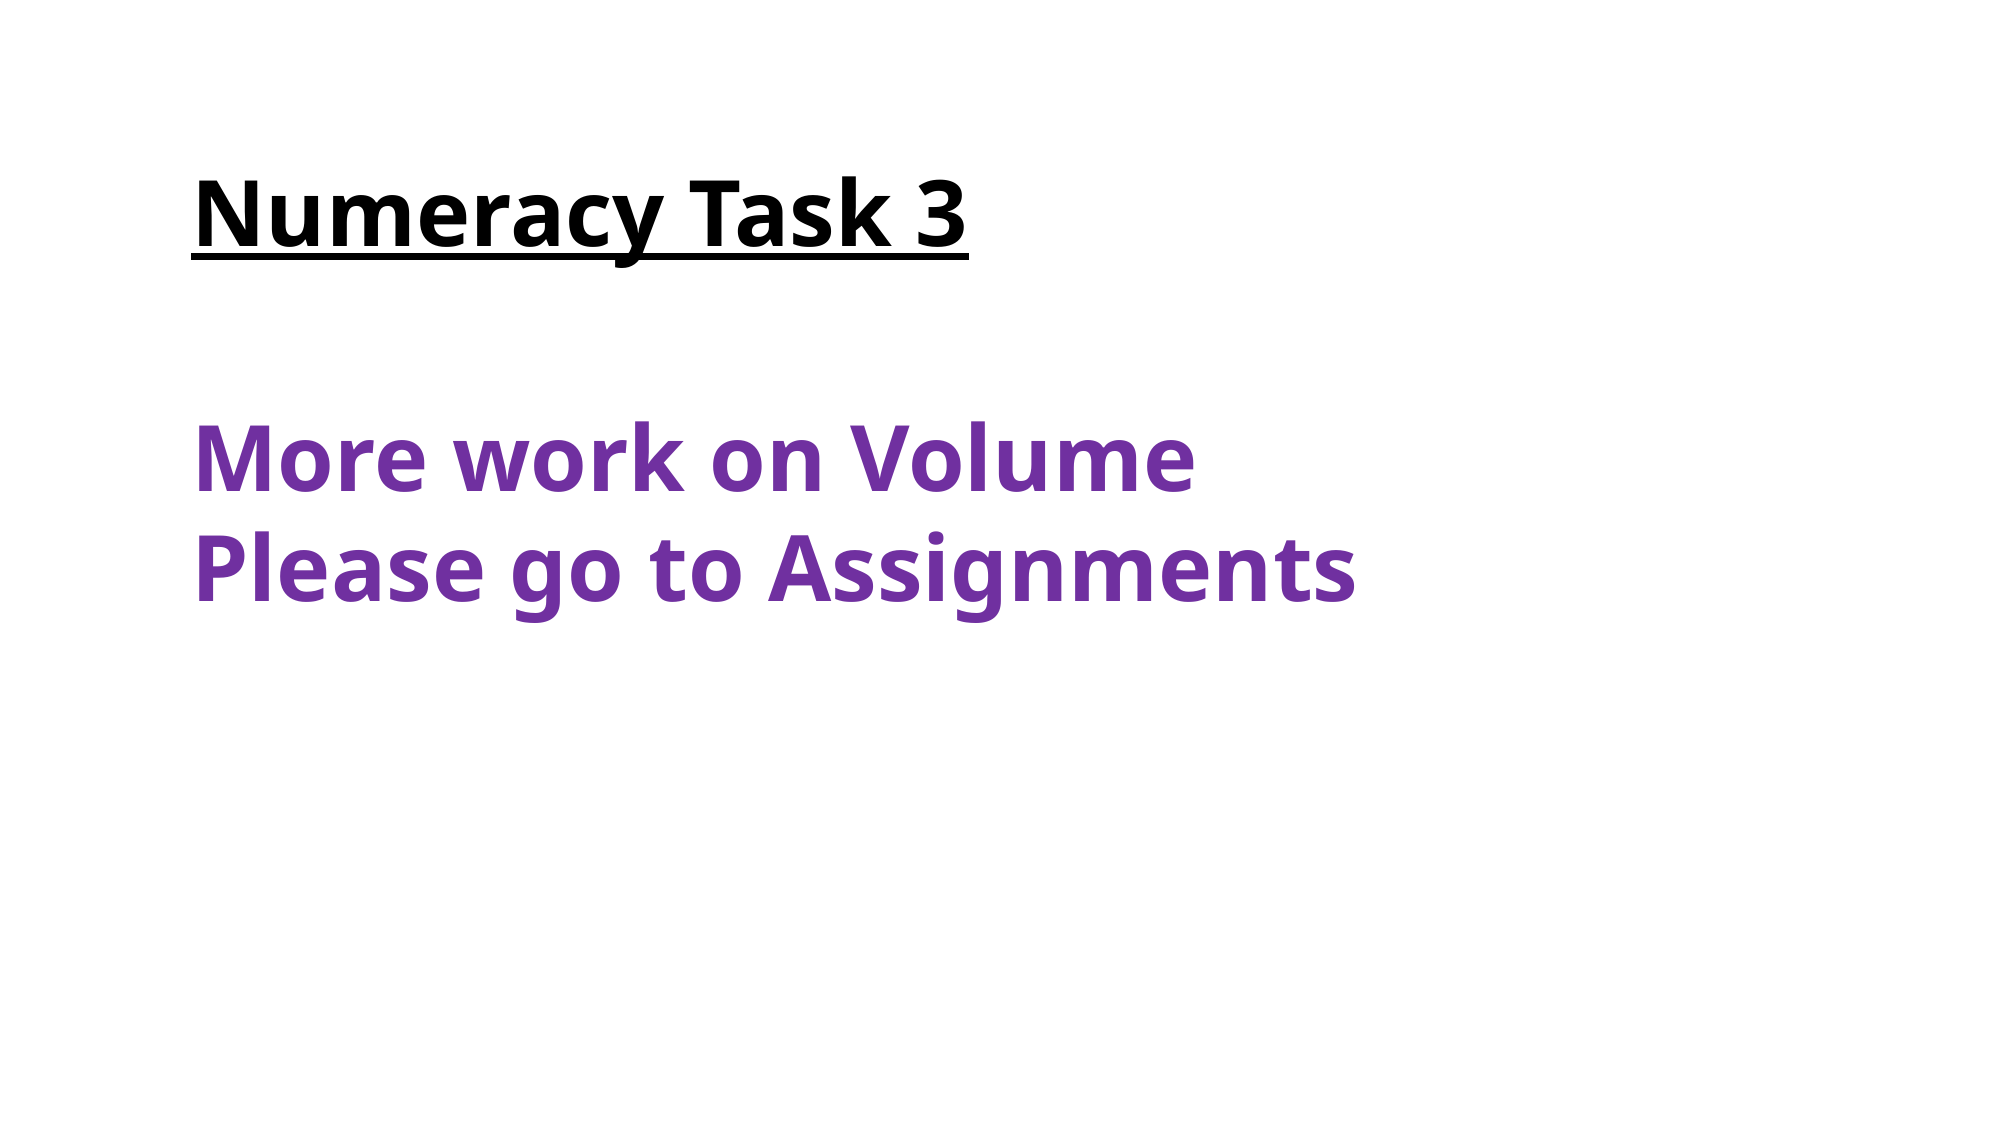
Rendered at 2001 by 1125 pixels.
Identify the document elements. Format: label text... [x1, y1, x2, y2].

text_box Numeracy Task 3 More work on Volume Please go to Assignments [176, 147, 1451, 627]
